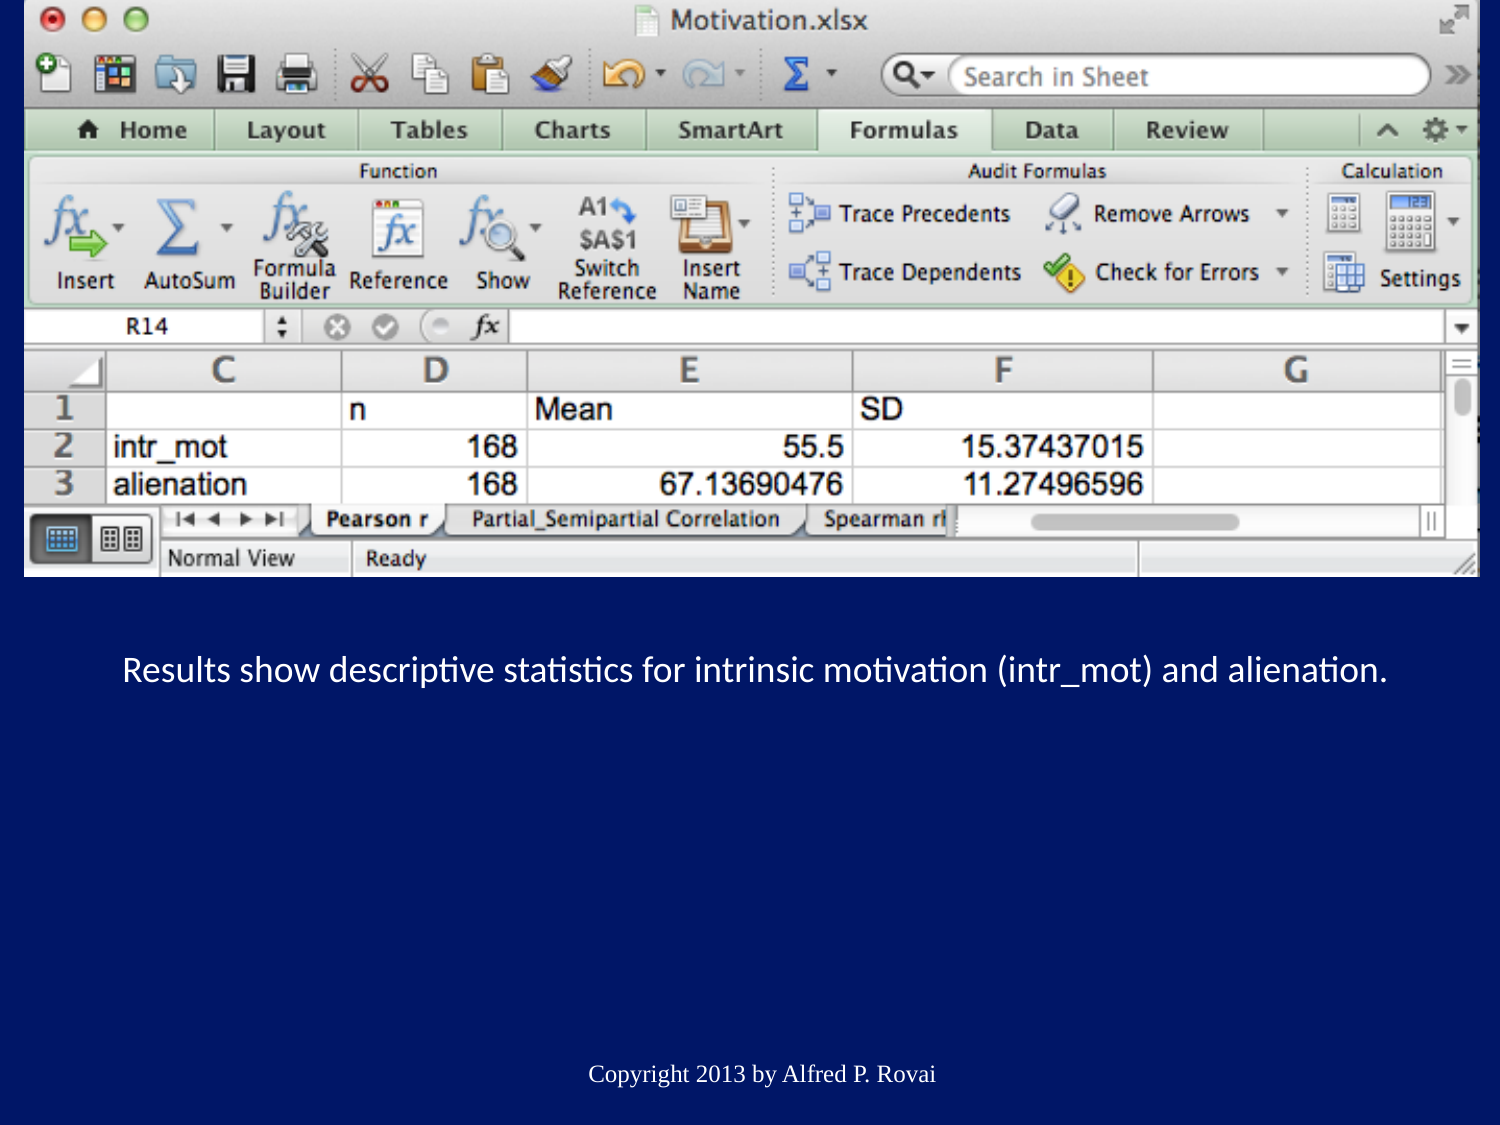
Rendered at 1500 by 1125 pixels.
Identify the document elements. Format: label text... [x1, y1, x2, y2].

text_box Results show descriptive statistics for intrinsic motivation (intr_mot) and alienation. [62, 637, 1450, 698]
footer Copyright 2013 by Alfred P. Rovai [262, 1042, 1263, 1103]
picture [24, 0, 1480, 578]
